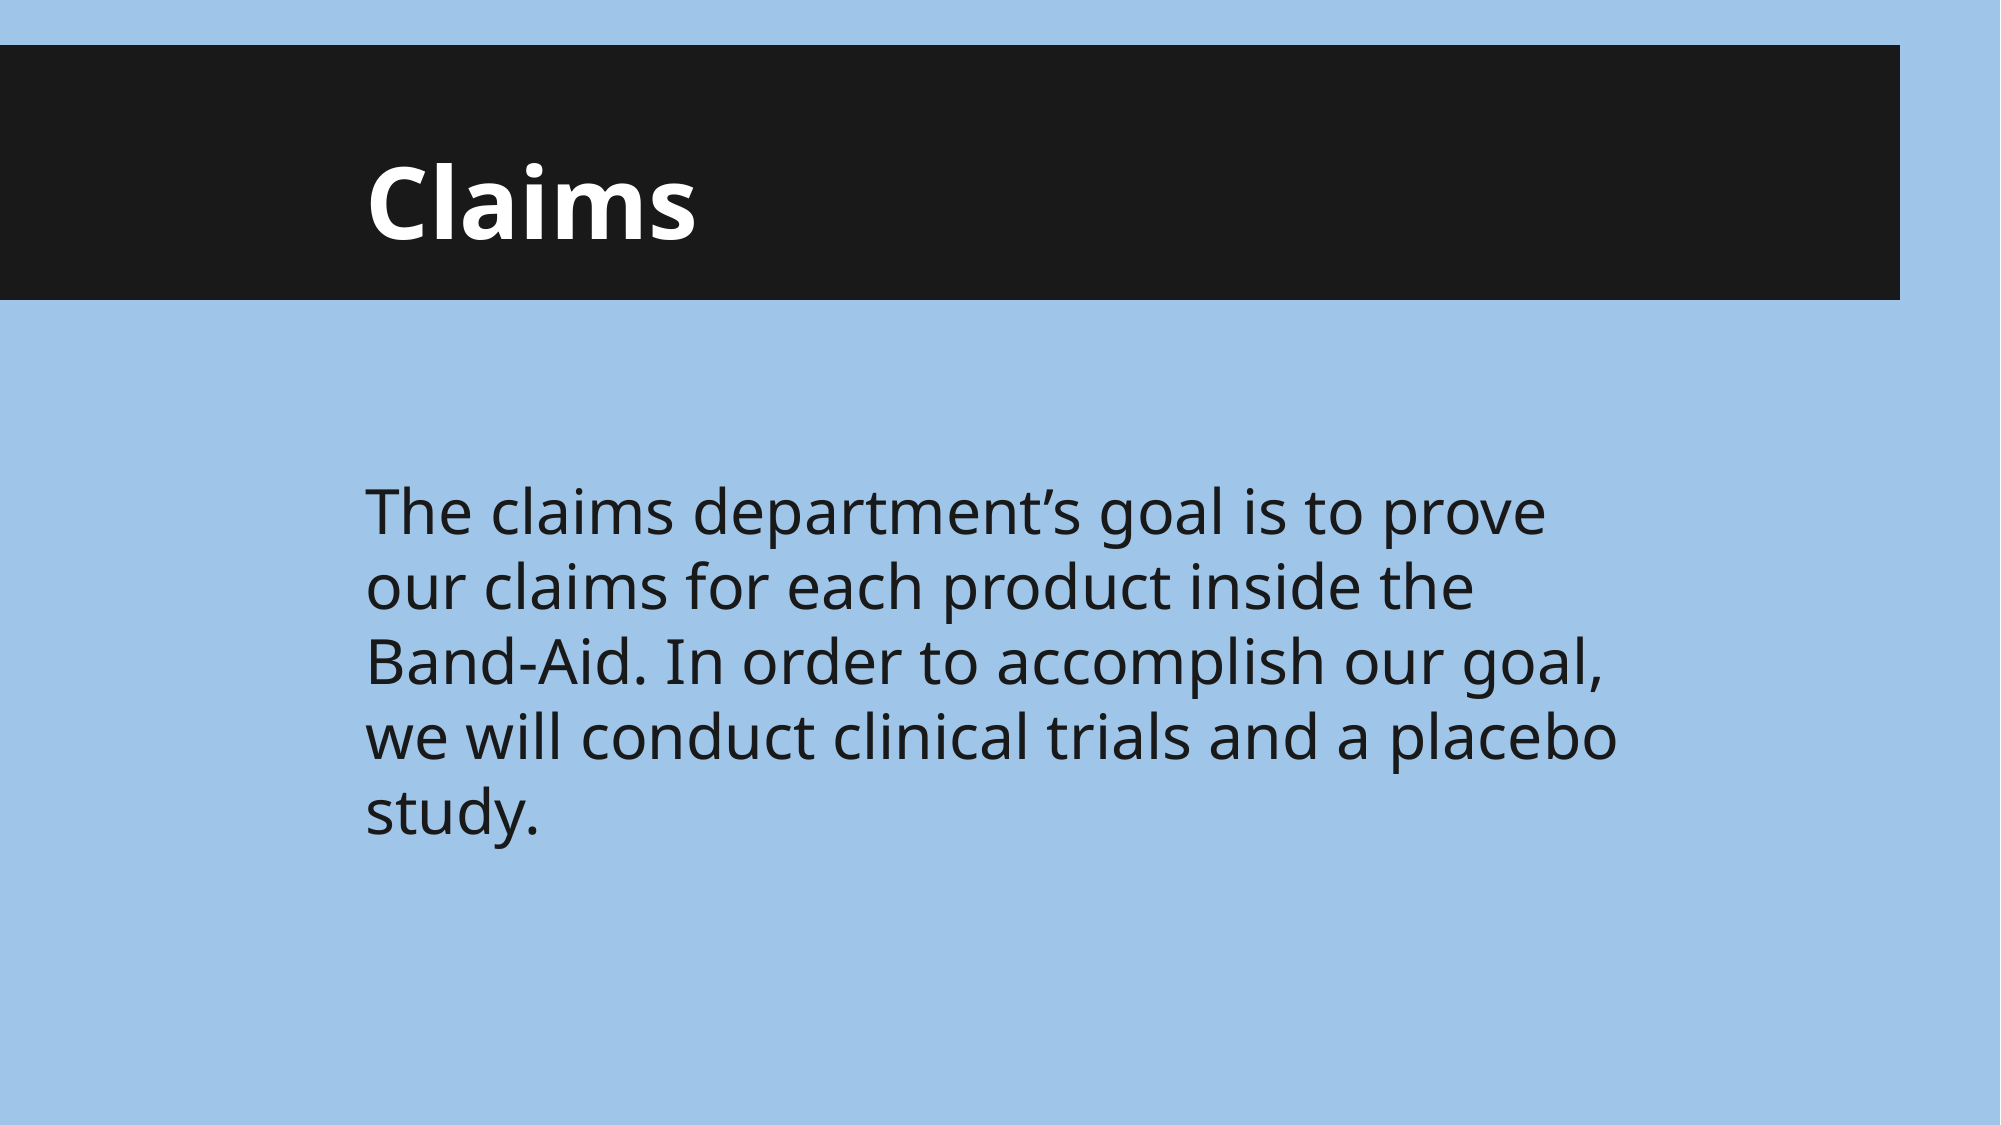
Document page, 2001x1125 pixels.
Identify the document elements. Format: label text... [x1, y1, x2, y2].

list The claims department’s goal is to prove our claims for each product inside the Band-Aid. In order to accomplish our goal, we will conduct clinical trials and a placebo study. [350, 457, 1650, 838]
title Claims [350, 87, 1701, 275]
